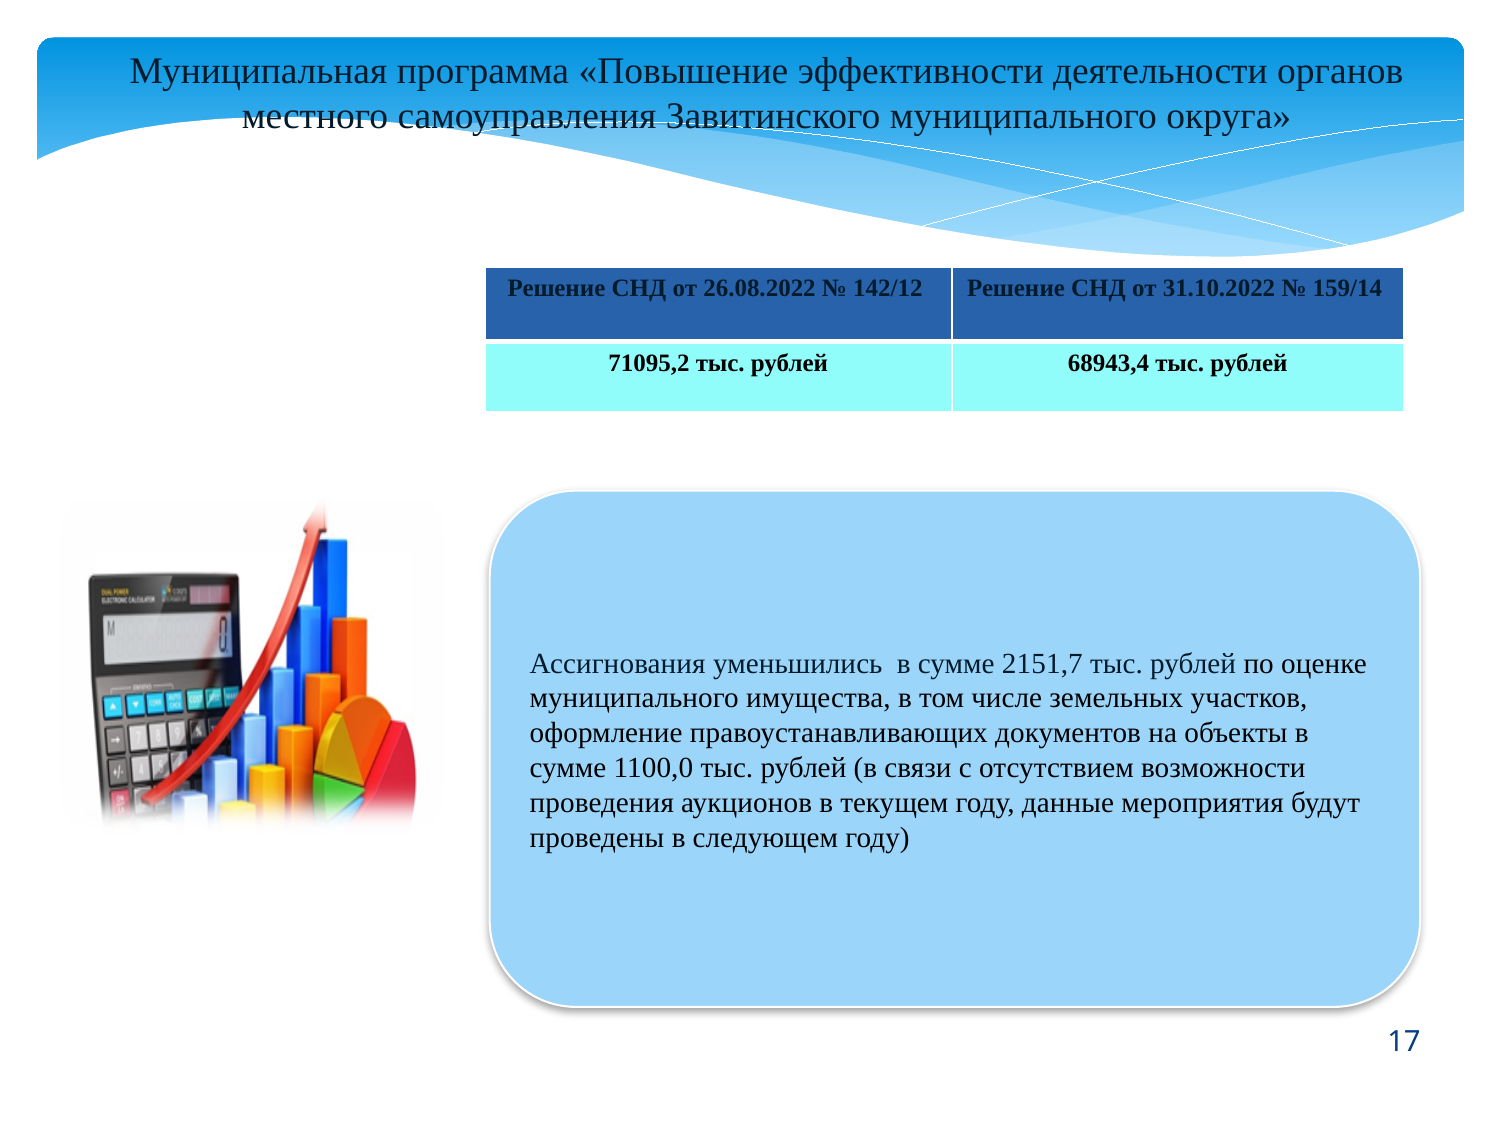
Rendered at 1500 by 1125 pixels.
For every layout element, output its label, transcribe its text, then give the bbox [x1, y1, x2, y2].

text_box Ассигнования уменьшились в сумме 2151,7 тыс. рублей по оценке муниципального имущества, в том числе земельных участков, оформление правоустанавливающих документов на объекты в сумме 1100,0 тыс. рублей (в связи с отсутствием возможности проведения аукционов в текущем году, данные мероприятия будут проведены в следующем году) [488, 489, 1421, 1008]
slide_number 17 [1333, 986, 1475, 1097]
table_header Решение СНД от 26.08.2022 № 142/12 [486, 268, 951, 339]
picture [52, 491, 452, 835]
table_cell 68943,4 тыс. рублей [953, 344, 1403, 411]
text_box Муниципальная программа «Повышение эффективности деятельности органов местного самоуправления Завитинского муниципального округа» [101, 38, 1434, 144]
table_cell 71095,2 тыс. рублей [486, 344, 951, 411]
table_header Решение СНД от 31.10.2022 № 159/14 [953, 268, 1403, 339]
